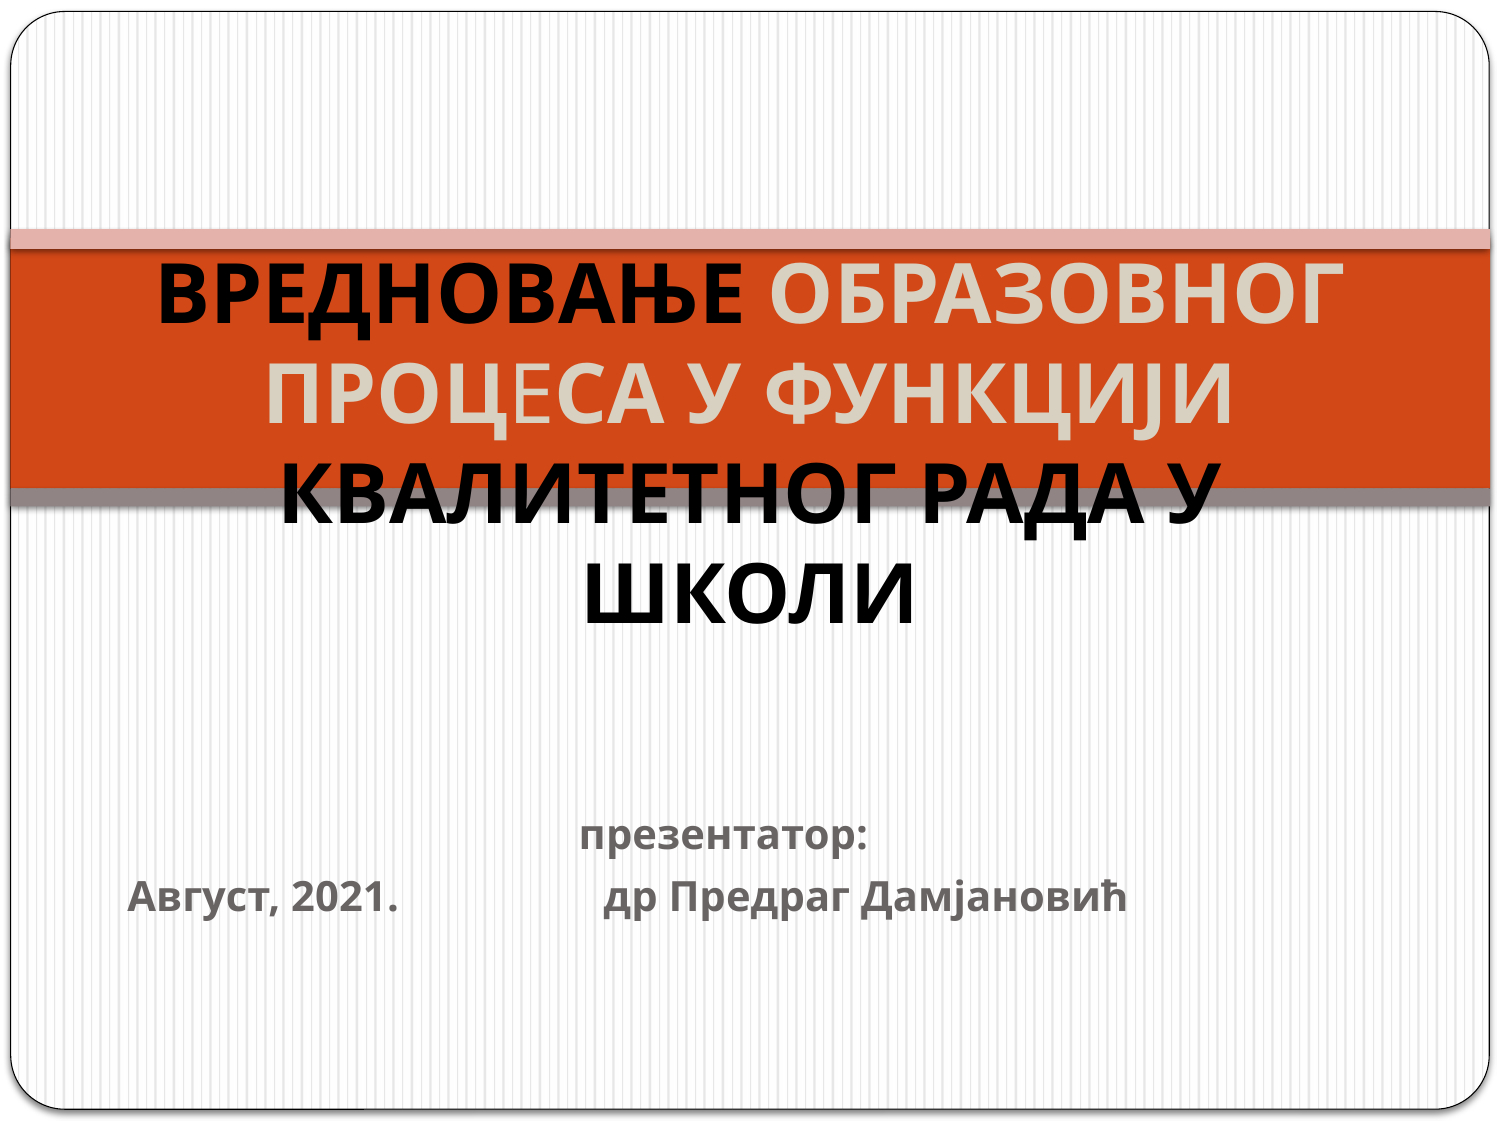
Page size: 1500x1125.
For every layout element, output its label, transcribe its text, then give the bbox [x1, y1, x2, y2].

title ВРЕДНОВАЊЕ ОБРАЗОВНОГ ПРОЦEСА У ФУНКЦИЈИ КВАЛИТЕТНОГ РАДА У ШКОЛИ [112, 137, 1388, 750]
subtitle презентатор: Август, 2021. др Предраг Дамјановић [112, 800, 1275, 925]
